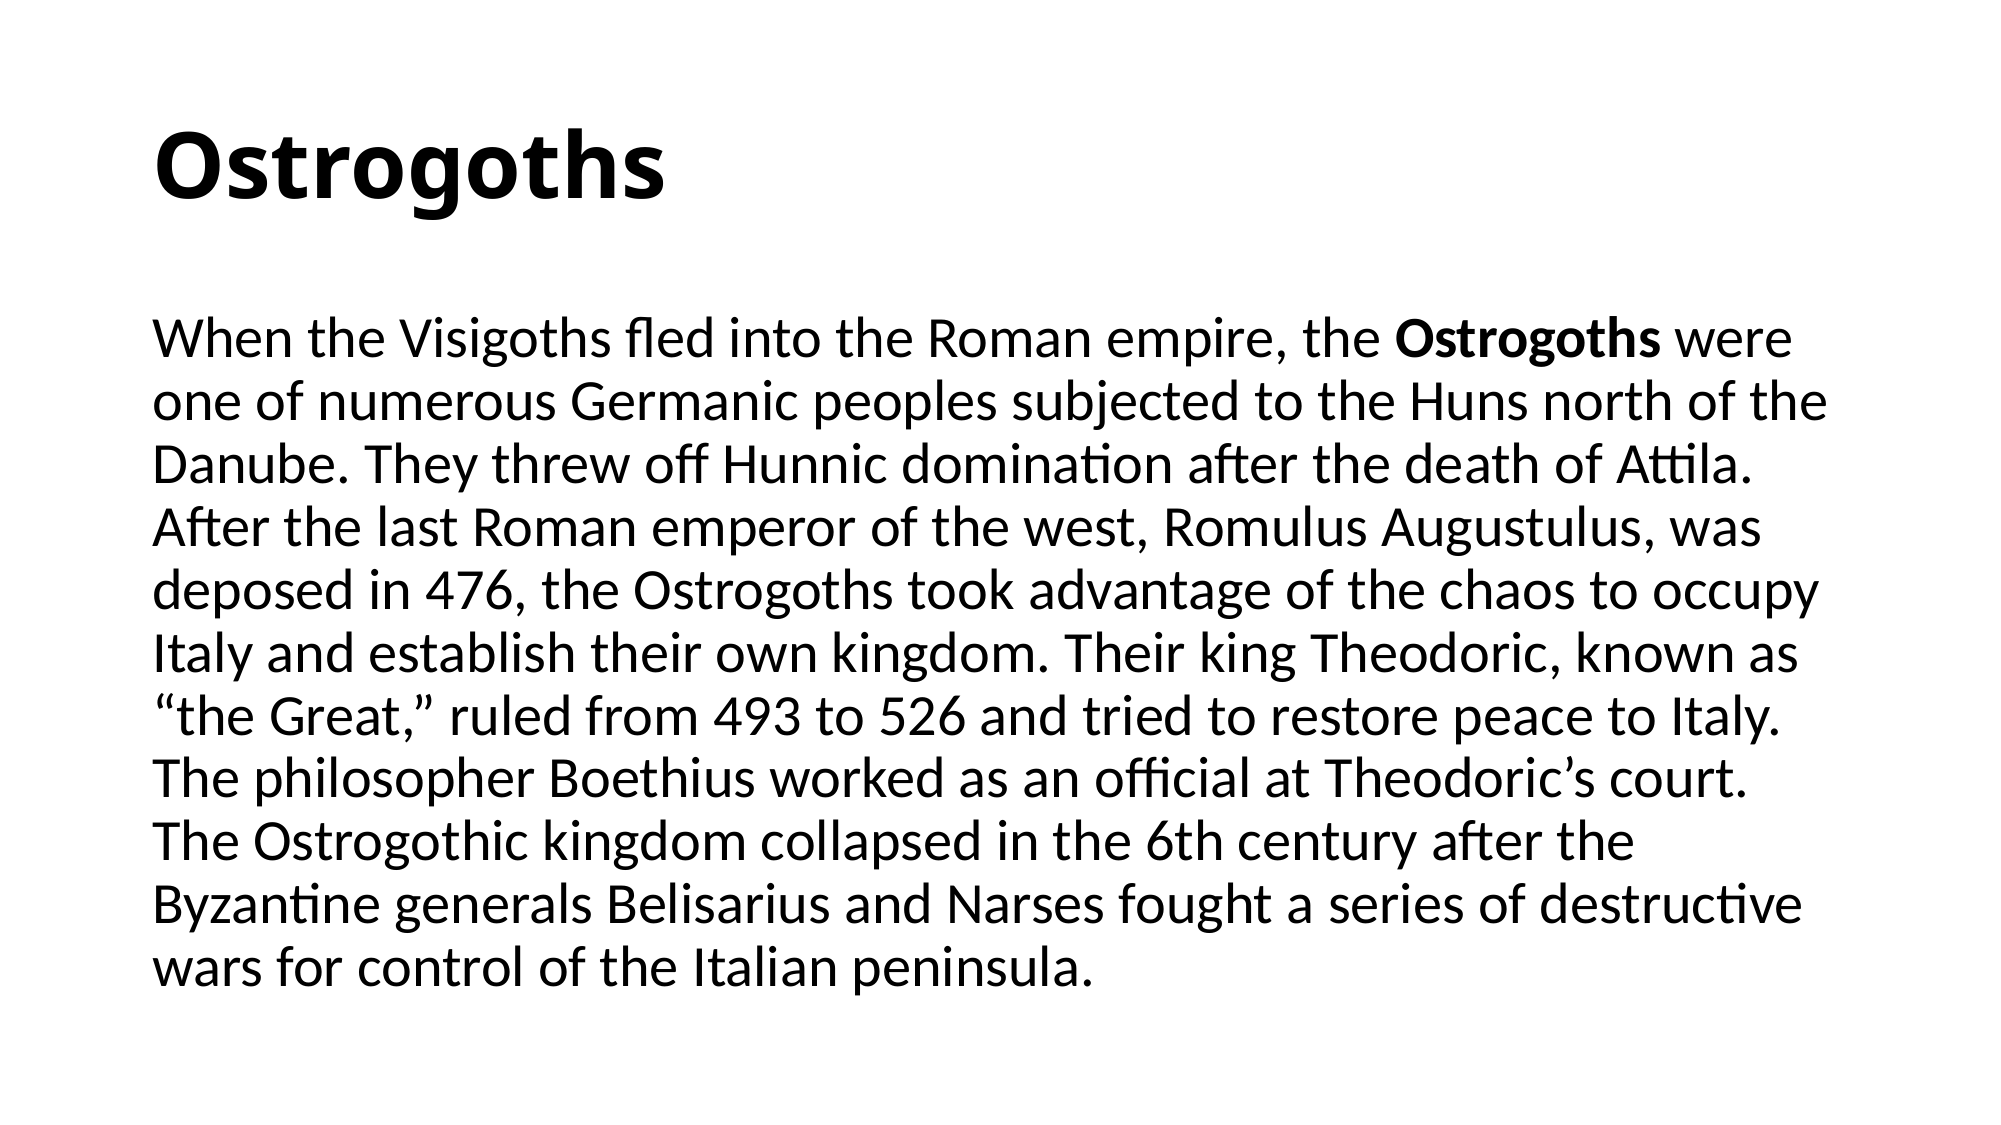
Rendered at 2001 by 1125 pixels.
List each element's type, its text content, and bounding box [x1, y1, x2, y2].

title Ostrogoths [137, 59, 1863, 278]
list When the Visigoths fled into the Roman empire, the Ostrogoths were one of numerous Germanic peoples subjected to the Huns north of the Danube. They threw off Hunnic domination after the death of Attila. After the last Roman emperor of the west, Romulus Augustulus, was deposed in 476, the Ostrogoths took advantage of the chaos to occupy Italy and establish their own kingdom. Their king Theodoric, known as “the Great,” ruled from 493 to 526 and tried to restore peace to Italy. The philosopher Boethius worked as an official at Theodoric’s court. The Ostrogothic kingdom collapsed in the 6th century after the Byzantine generals Belisarius and Narses fought a series of destructive wars for control of the Italian peninsula. [137, 299, 1863, 1014]
